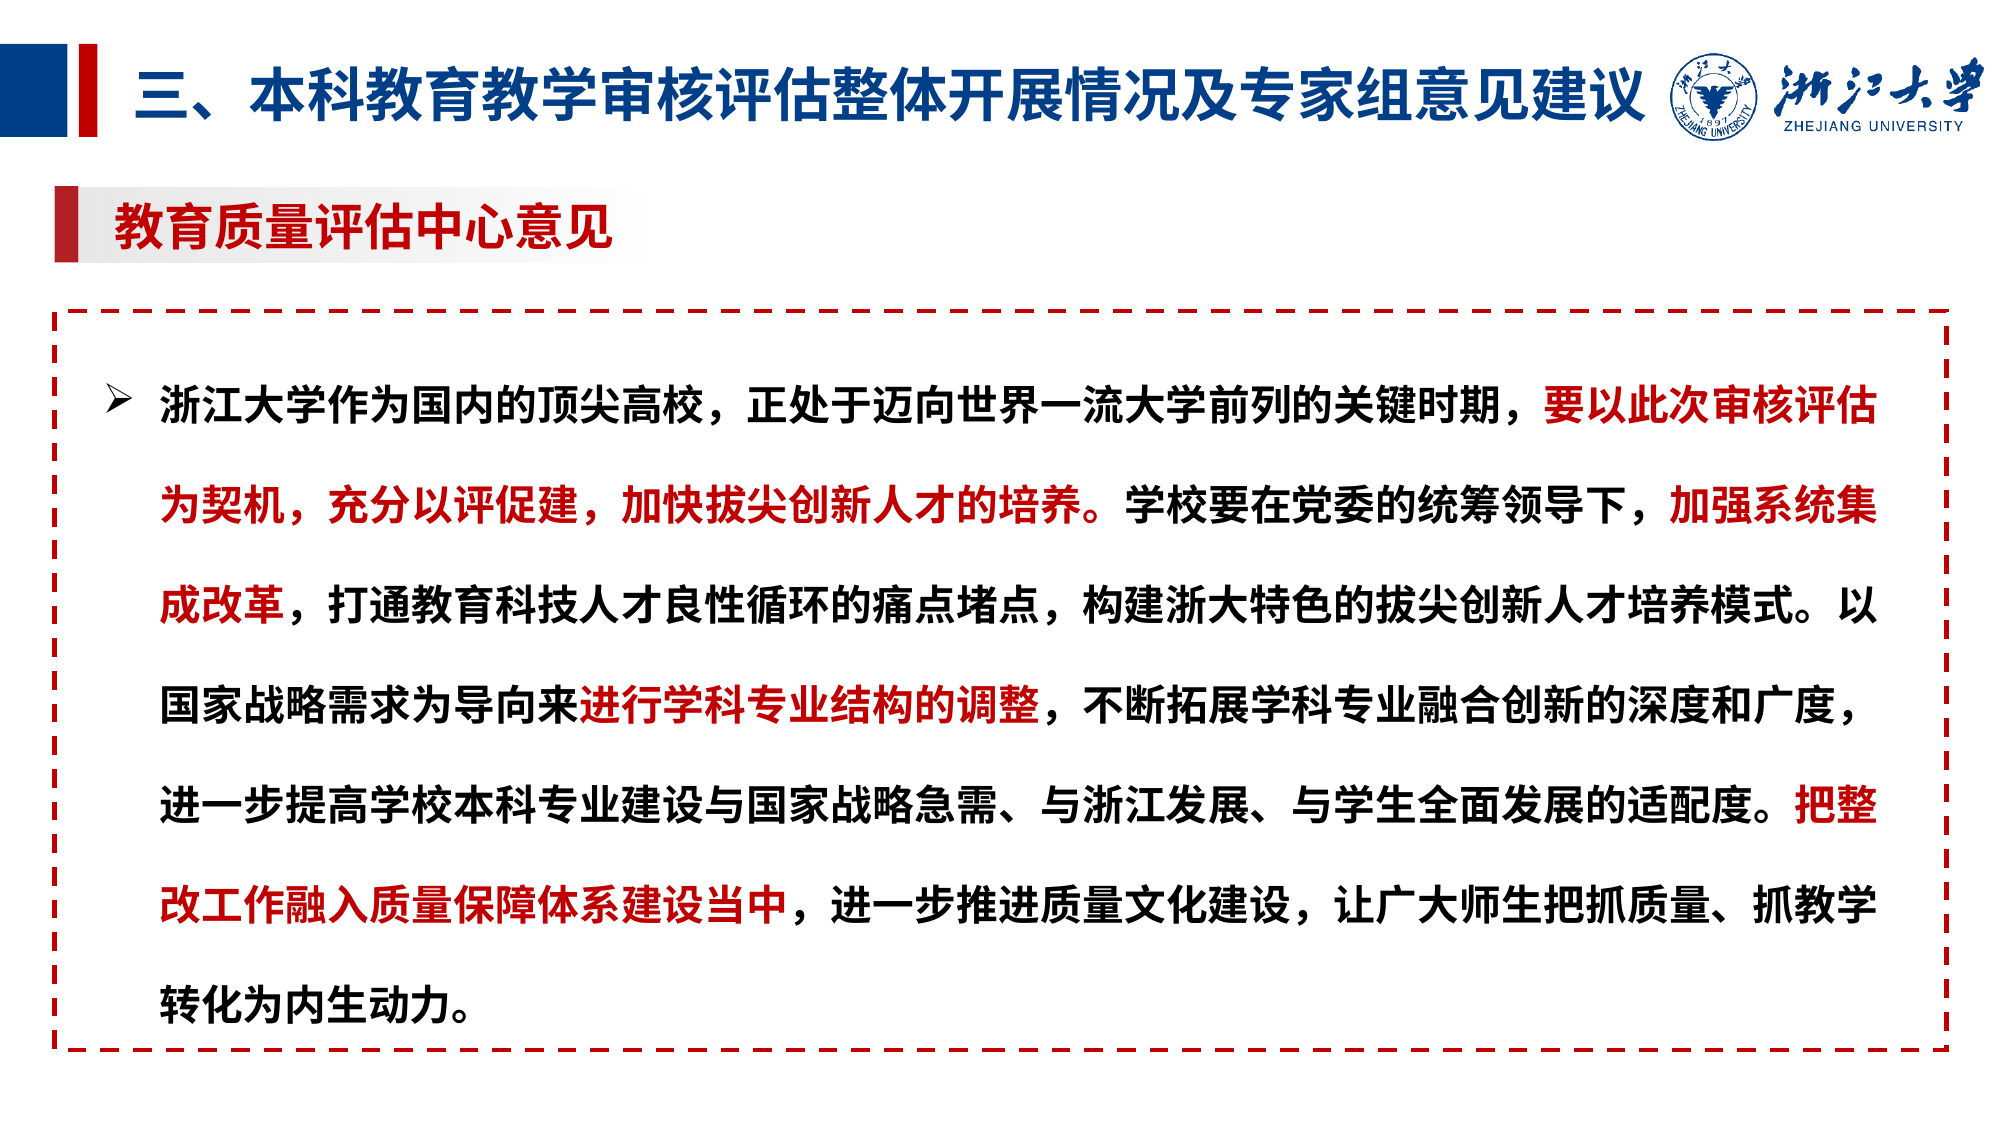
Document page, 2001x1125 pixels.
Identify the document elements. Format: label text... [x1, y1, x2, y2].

picture [1670, 53, 1984, 141]
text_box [54, 186, 650, 263]
text_box 浙江大学作为国内的顶尖高校，正处于迈向世界一流大学前列的关键时期，要以此次审核评估为契机，充分以评促建，加快拔尖创新人才的培养。学校要在党委的统筹领导下，加强系统集成改革，打通教育科技人才良性循环的痛点堵点，构建浙大特色的拔尖创新人才培养模式。以国家战略需求为导向来进行学科专业结构的调整，不断拓展学科专业融合创新的深度和广度，进一步提高学校本科专业建设与国家战略急需、与浙江发展、与学生全面发展的适配度。把整改工作融入质量保障体系建设当中，进一步推进质量文化建设，让广大师生把抓质量、抓教学转化为内生动力。 [88, 321, 1894, 1038]
text_box [54, 310, 1948, 1051]
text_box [0, 43, 98, 137]
text_box 三、本科教育教学审核评估整体开展情况及专家组意见建议 [117, 51, 1662, 136]
